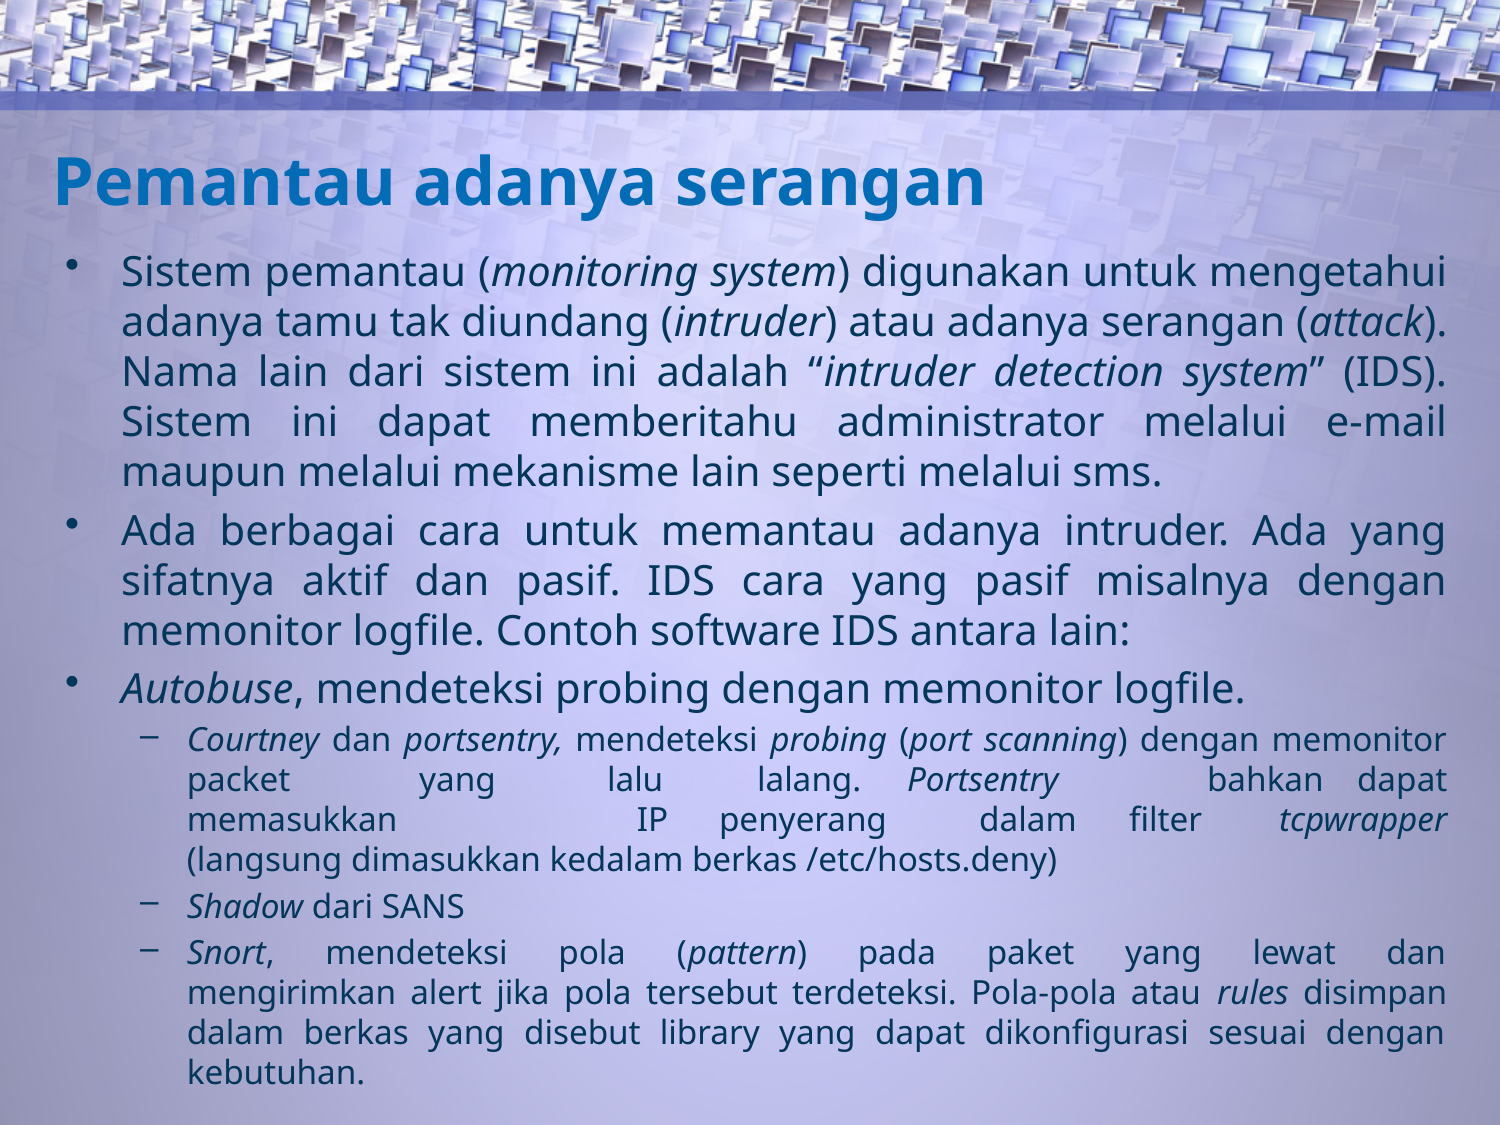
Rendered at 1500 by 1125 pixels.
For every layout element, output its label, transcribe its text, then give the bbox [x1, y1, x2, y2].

list Sistem pemantau (monitoring system) digunakan untuk mengetahui adanya tamu tak diundang (intruder) atau adanya serangan (attack). Nama lain dari sistem ini adalah “intruder detection system” (IDS). Sistem ini dapat memberitahu administrator melalui e-mail maupun melalui mekanisme lain seperti melalui sms. Ada berbagai cara untuk memantau adanya intruder. Ada yang sifatnya aktif dan pasif. IDS cara yang pasif misalnya dengan memonitor logfile. Contoh software IDS antara lain: Autobuse, mendeteksi probing dengan memonitor logfile. Courtney dan portsentry, mendeteksi probing (port scanning) dengan memonitor packet yang lalu lalang. Portsentry bahkan dapat memasukkan IP penyerang dalam filter tcpwrapper (langsung dimasukkan kedalam berkas /etc/hosts.deny) Shadow dari SANS Snort, mendeteksi pola (pattern) pada paket yang lewat dan mengirimkan alert jika pola tersebut terdeteksi. Pola-pola atau rules disimpan dalam berkas yang disebut library yang dapat dikonfigurasi sesuai dengan kebutuhan. [49, 237, 1463, 1076]
picture [0, 0, 1500, 1125]
title Pemantau adanya serangan [37, 119, 1463, 238]
